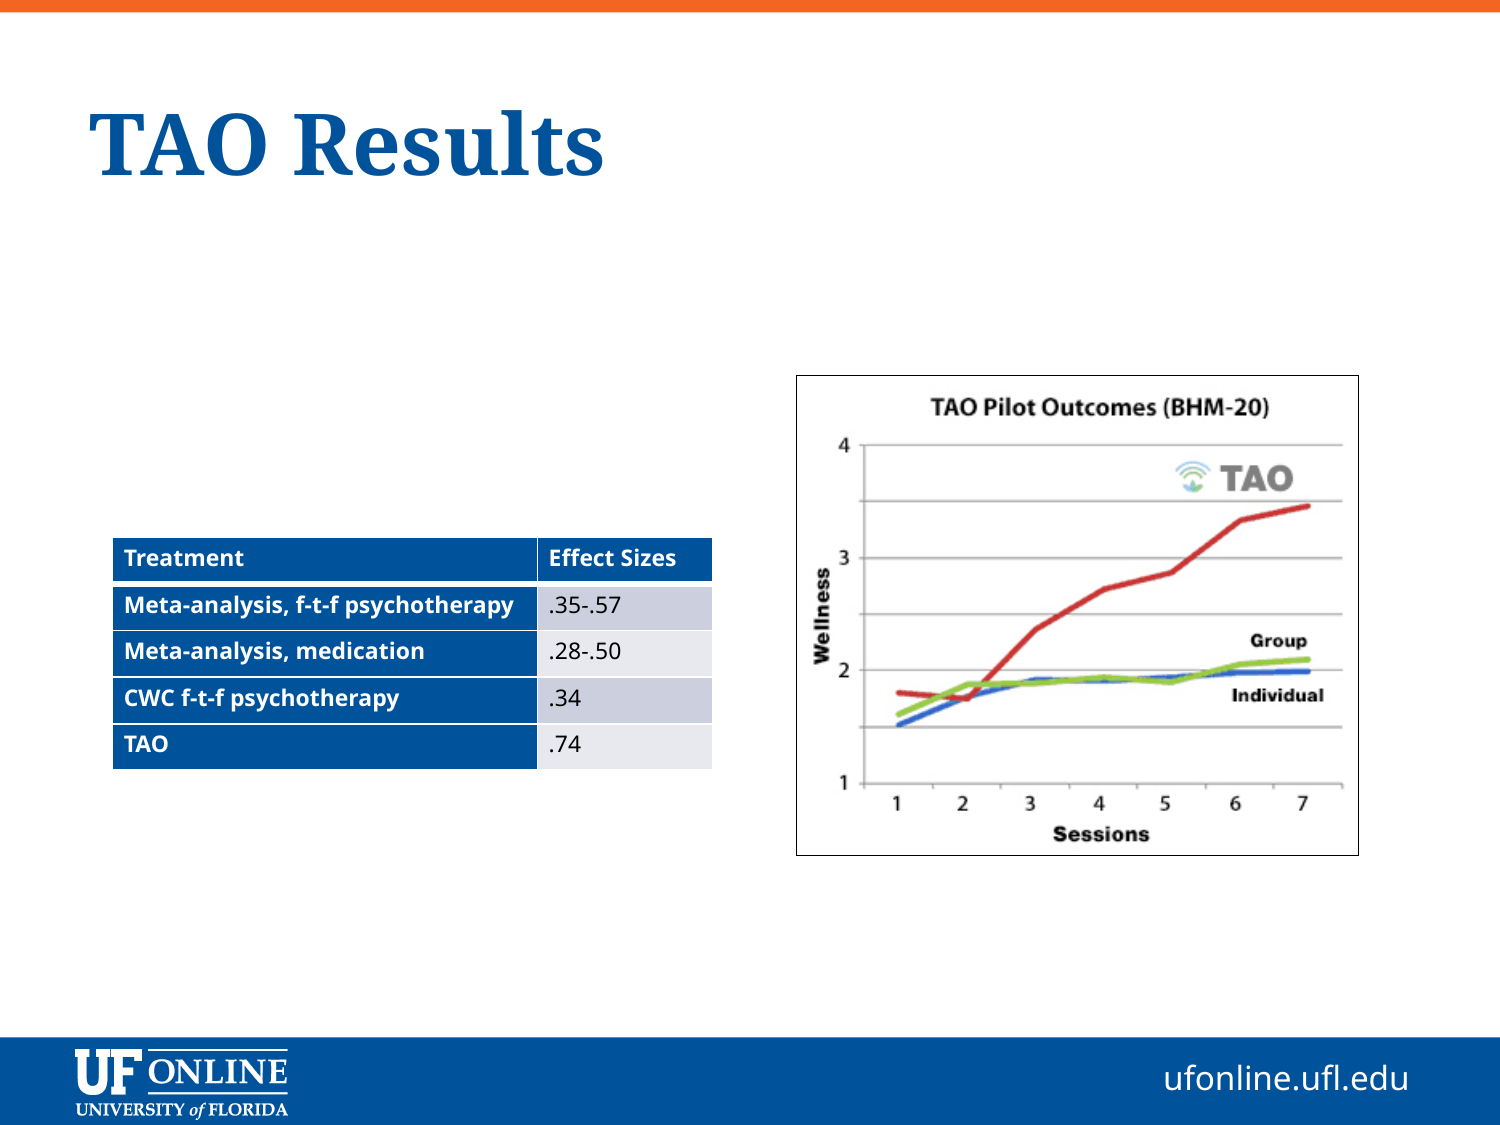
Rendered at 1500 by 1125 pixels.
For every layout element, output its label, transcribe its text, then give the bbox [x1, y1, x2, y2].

table_cell Meta-analysis, medication [113, 631, 537, 676]
table_cell Meta-analysis, f-t-f psychotherapy [113, 587, 537, 630]
picture [795, 374, 1359, 856]
table_cell .35-.57 [538, 587, 712, 630]
table_cell .74 [538, 725, 712, 769]
table_header Effect Sizes [538, 538, 712, 581]
table_cell .28-.50 [538, 631, 712, 676]
picture [75, 1049, 288, 1120]
table_cell TAO [113, 725, 537, 769]
table_cell CWC f-t-f psychotherapy [113, 678, 537, 723]
title TAO Results [75, 50, 1425, 233]
table_header Treatment [113, 538, 537, 581]
table_cell .34 [538, 678, 712, 723]
